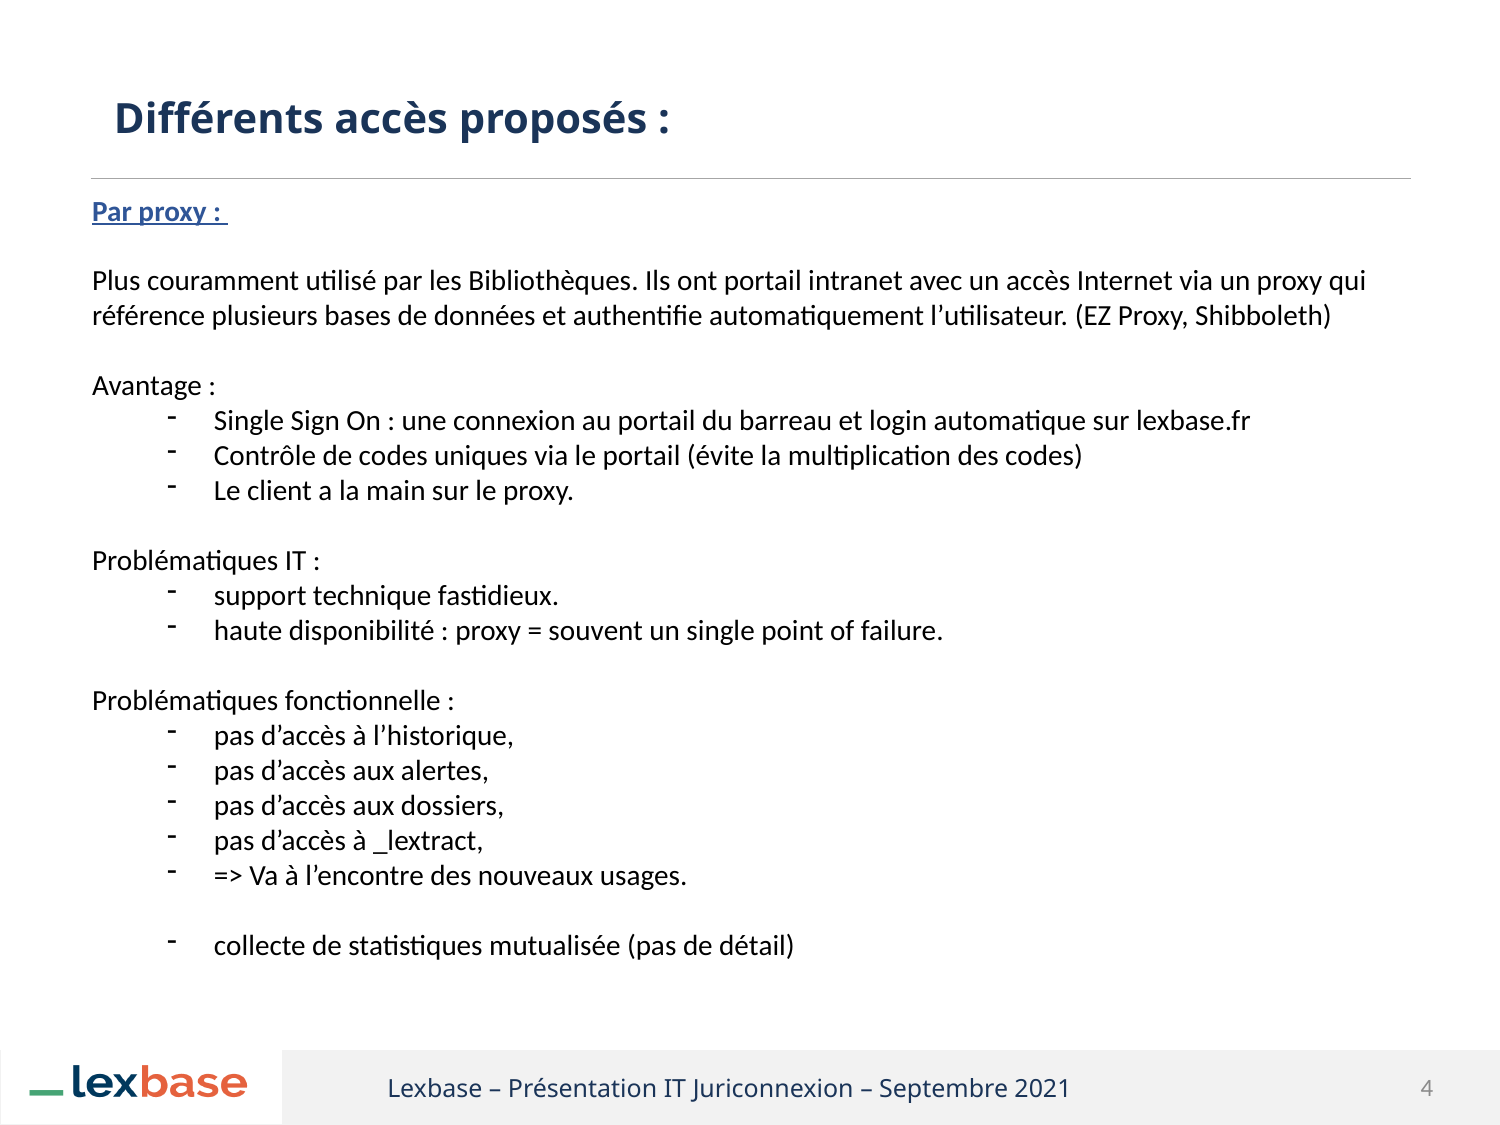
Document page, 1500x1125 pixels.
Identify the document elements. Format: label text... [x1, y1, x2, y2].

picture [1, 1048, 283, 1125]
text_box Lexbase – Présentation IT Juriconnexion – Septembre 2021 [323, 1065, 1110, 1111]
text_box Différents accès proposés : [99, 45, 1316, 178]
slide_number 4 [1110, 1056, 1449, 1117]
text_box Par proxy : Plus couramment utilisé par les Bibliothèques. Ils ont portail intranet avec un accès Internet via un proxy qui référence plusieurs bases de données et authentifie automatiquement l’utilisateur. (EZ Proxy, Shibboleth) Avantage : Single Sign On : une connexion au portail du barreau et login automatique sur lexbase.fr Contrôle de codes uniques via le portail (évite la multiplication des codes) Le client a la main sur le proxy. Problématiques IT : support technique fastidieux. haute disponibilité : proxy = souvent un single point of failure. Problématiques fonctionnelle : pas d’accès à l’historique, pas d’accès aux alertes, pas d’accès aux dossiers, pas d’accès à _lextract, => Va à l’encontre des nouveaux usages. collecte de statistiques mutualisée (pas de détail) [77, 184, 1465, 969]
text_box [283, 1049, 1500, 1125]
text_box Différents accès proposés : [99, 179, 1316, 184]
